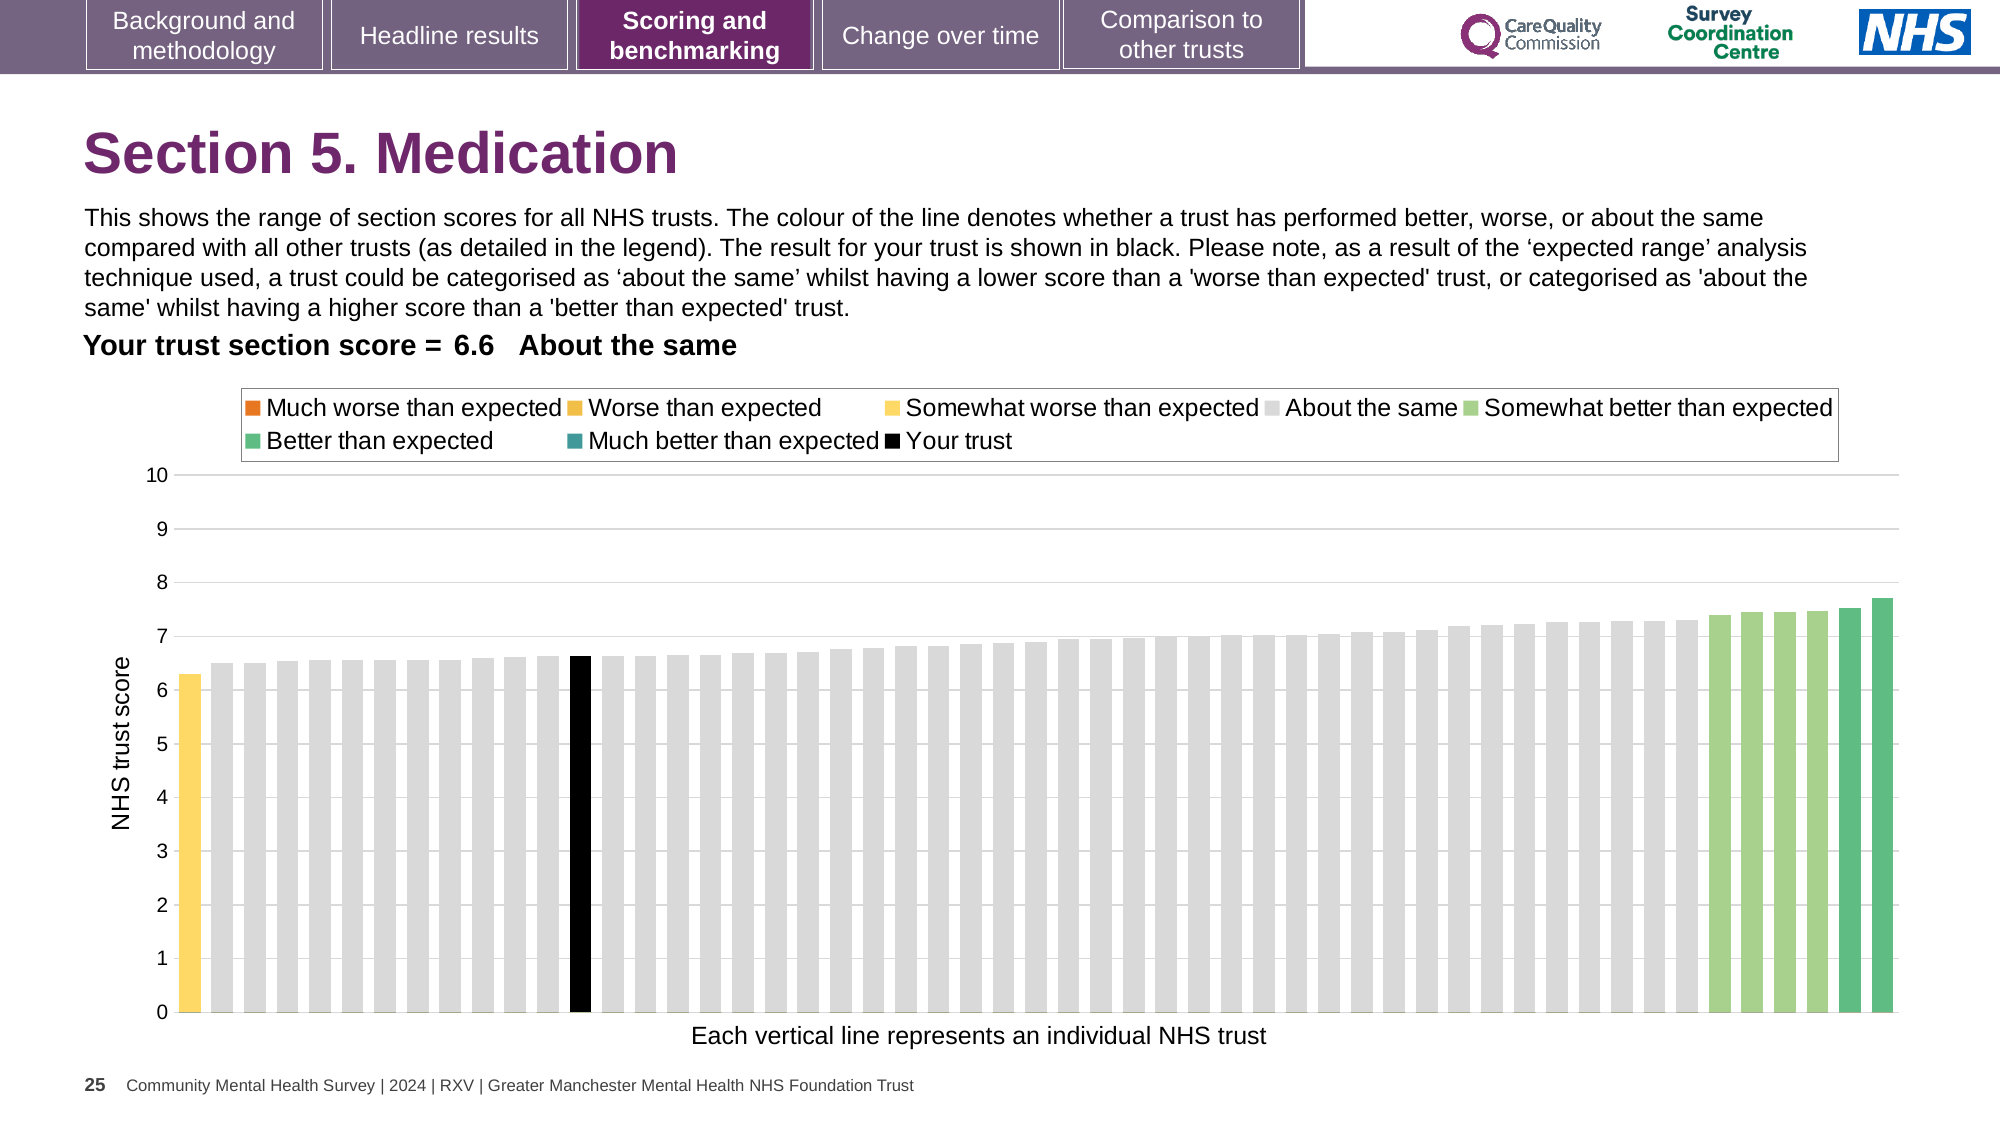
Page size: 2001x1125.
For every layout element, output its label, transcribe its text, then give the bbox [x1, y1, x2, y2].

chart [99, 369, 1923, 1036]
table_header Your trust section score = [53, 323, 448, 370]
title Section 5. Medication [68, 100, 1942, 209]
picture [1666, 3, 1794, 61]
text_box This shows the range of section scores for all NHS trusts. The colour of the line denotes whether a trust has performed better, worse, or about the same compared with all other trusts (as detailed in the legend). The result for your trust is shown in black. Please note, as a result of the ‘expected range’ analysis technique used, a trust could be categorised as ‘about the same’ whilst having a lower score than a 'worse than expected' trust, or categorised as 'about the same' whilst having a higher score than a 'better than expected' trust. [69, 194, 1890, 329]
text_box 25 [84, 1065, 122, 1125]
text_box Each vertical line represents an individual NHS trust [676, 1036, 1283, 1058]
table_header About the same [518, 323, 1807, 369]
table_header 6.6 [448, 323, 518, 369]
picture [1460, 13, 1602, 59]
picture [1859, 9, 1971, 55]
